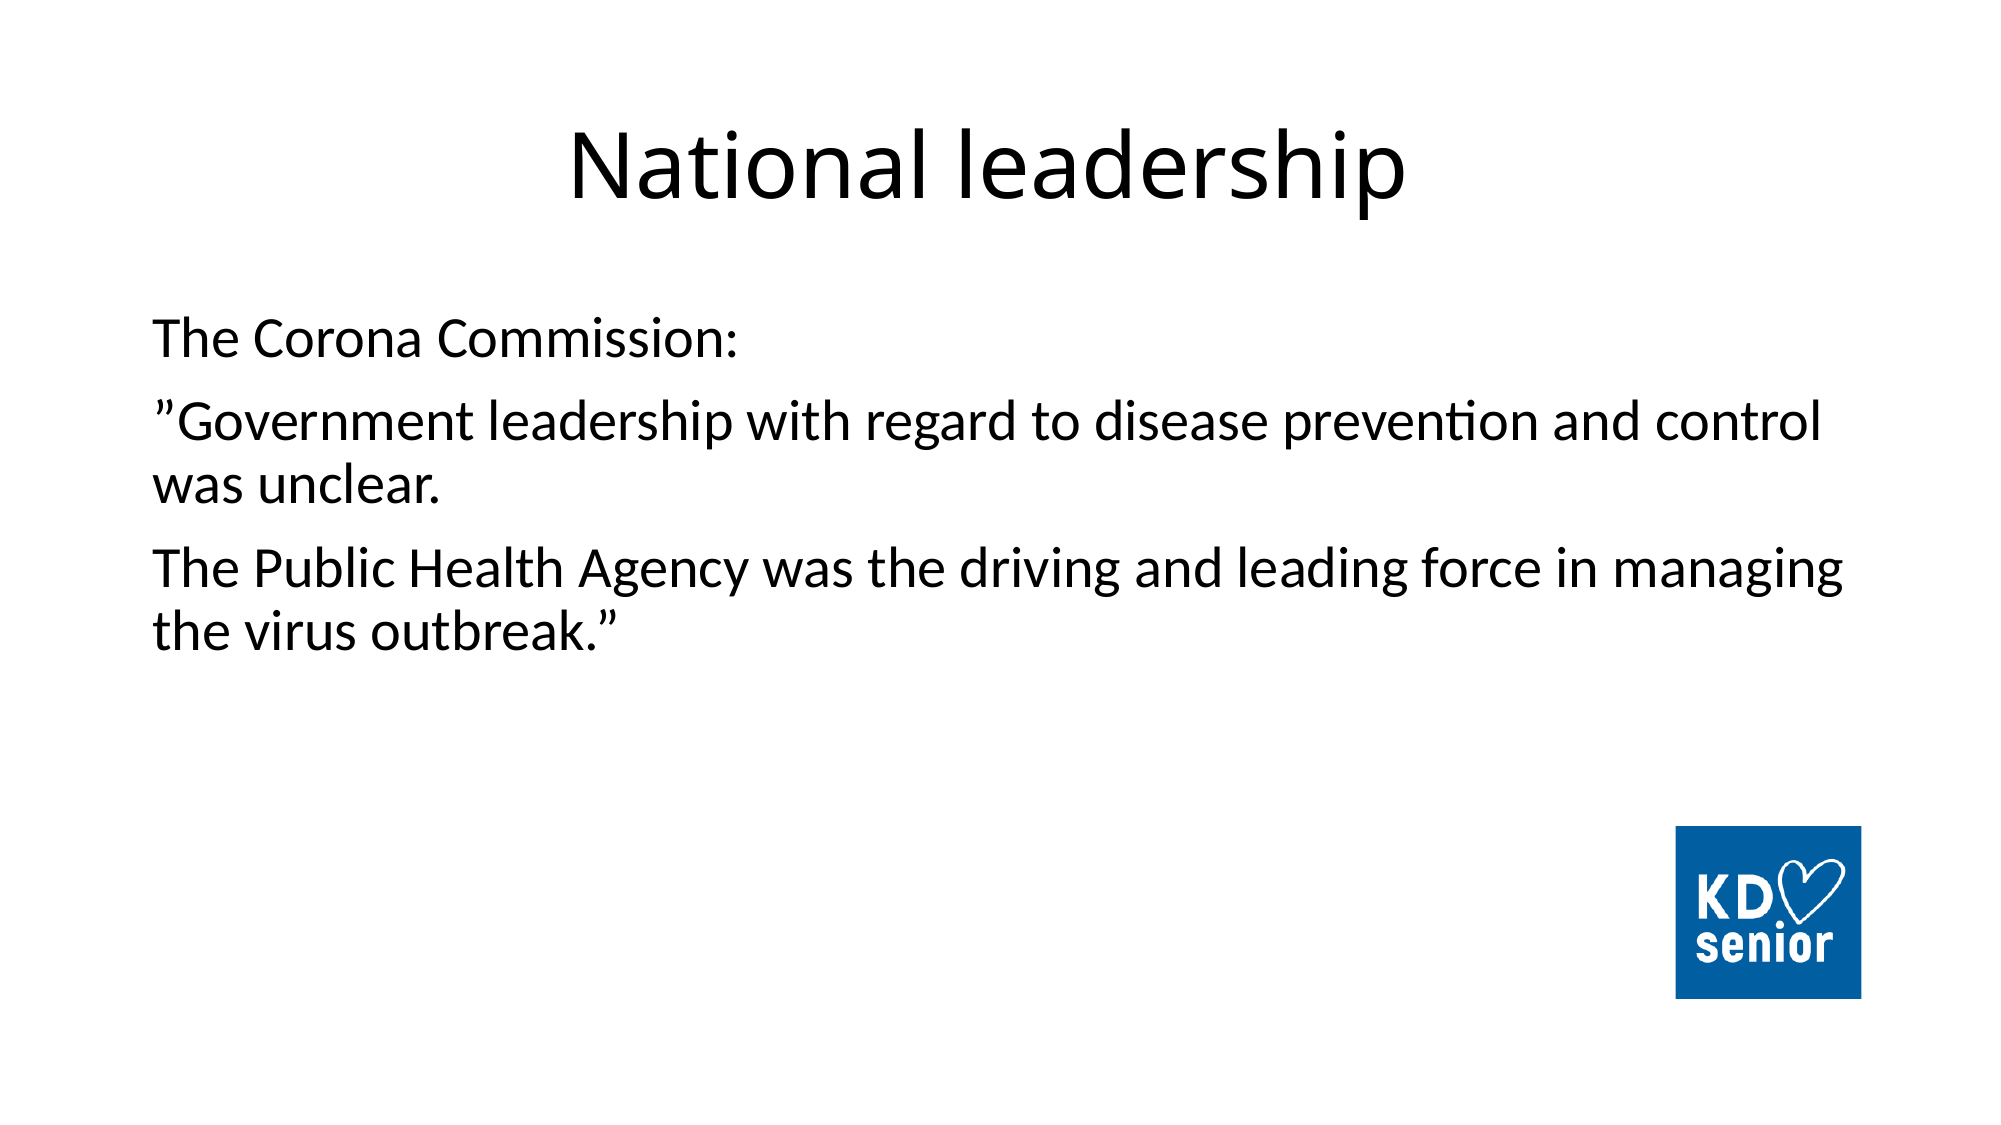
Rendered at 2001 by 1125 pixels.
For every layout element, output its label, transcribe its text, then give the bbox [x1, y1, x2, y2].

title National leadership [137, 59, 1863, 278]
picture [1675, 826, 1862, 999]
list The Corona Commission: ”Government leadership with regard to disease prevention and control was unclear. The Public Health Agency was the driving and leading force in managing the virus outbreak.” [137, 299, 1863, 1014]
